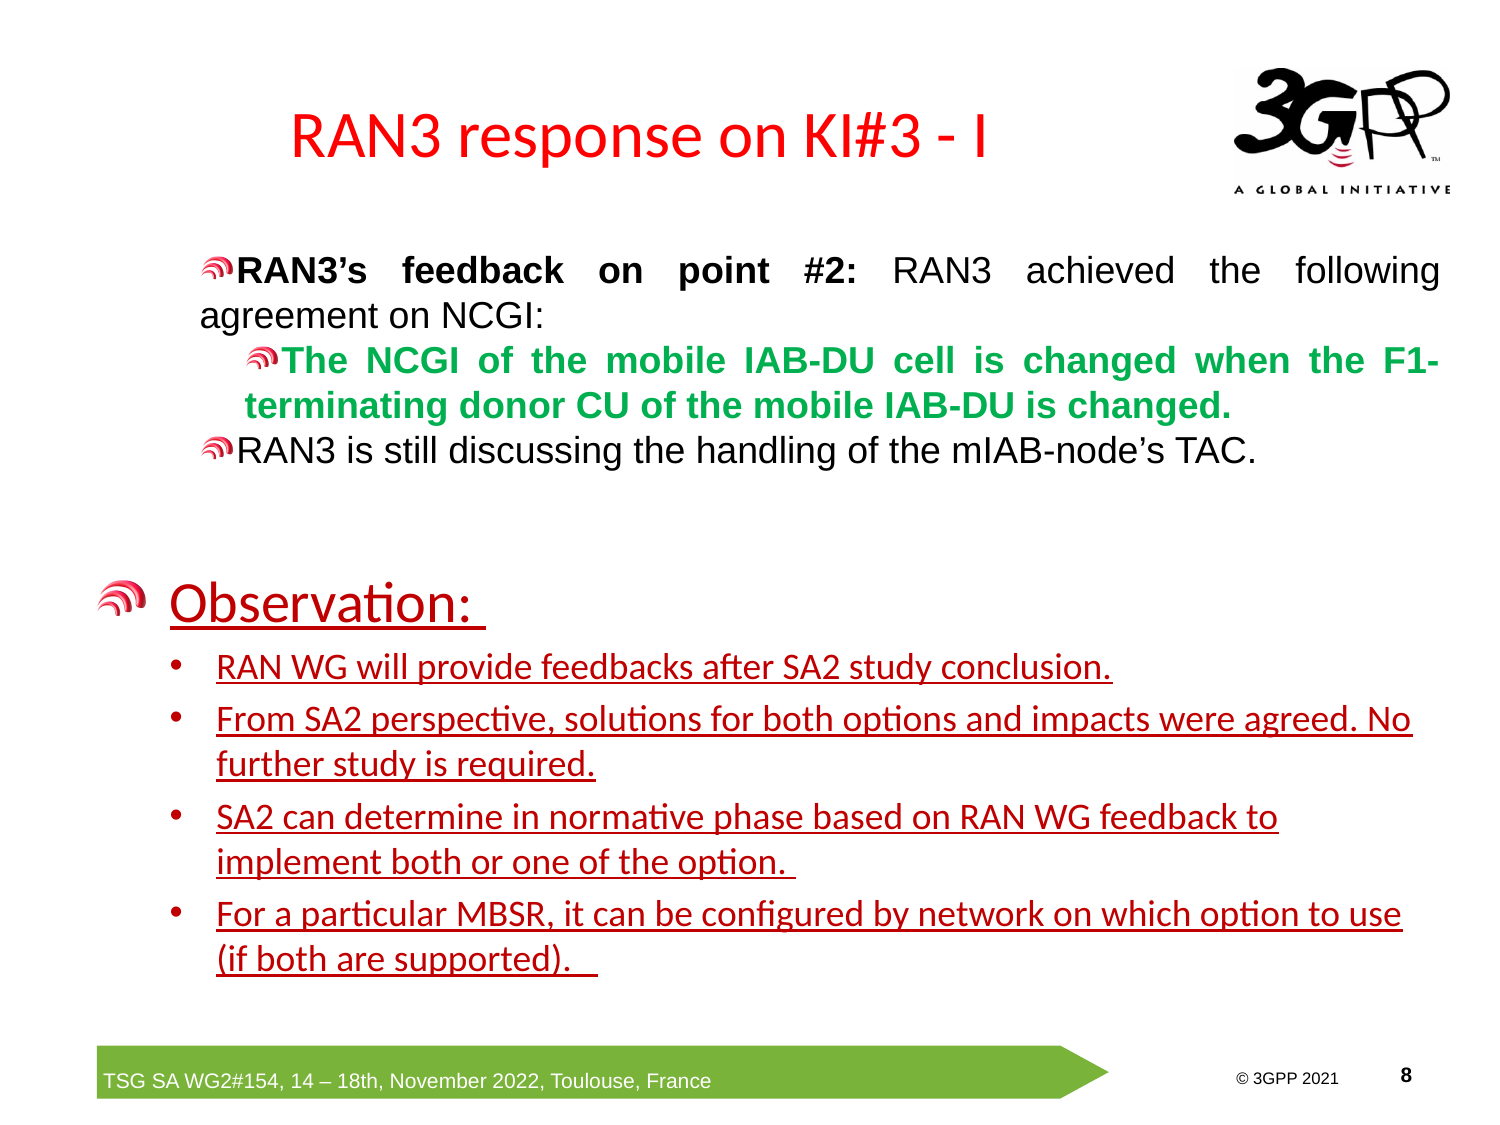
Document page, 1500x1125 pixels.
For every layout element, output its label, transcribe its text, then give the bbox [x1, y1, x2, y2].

picture [94, 578, 136, 620]
picture [244, 345, 271, 372]
picture [199, 435, 226, 462]
title RAN3 response on KI#3 - I [80, 37, 1201, 225]
picture [199, 255, 226, 282]
picture [1234, 68, 1450, 194]
list RAN3’s feedback on point #2: RAN3 achieved the following agreement on NCGI: The NCGI of the mobile IAB-DU cell is changed when the F1-terminating donor CU of the mobile IAB-DU is changed. RAN3 is still discussing the handling of the mIAB-node’s TAC. Observation: RAN WG will provide feedbacks after SA2 study conclusion. From SA2 perspective, solutions for both options and impacts were agreed. No further study is required. SA2 can determine in normative phase based on RAN WG feedback to implement both or one of the option. For a particular MBSR, it can be configured by network on which option to use (if both are supported). [79, 238, 1456, 1031]
